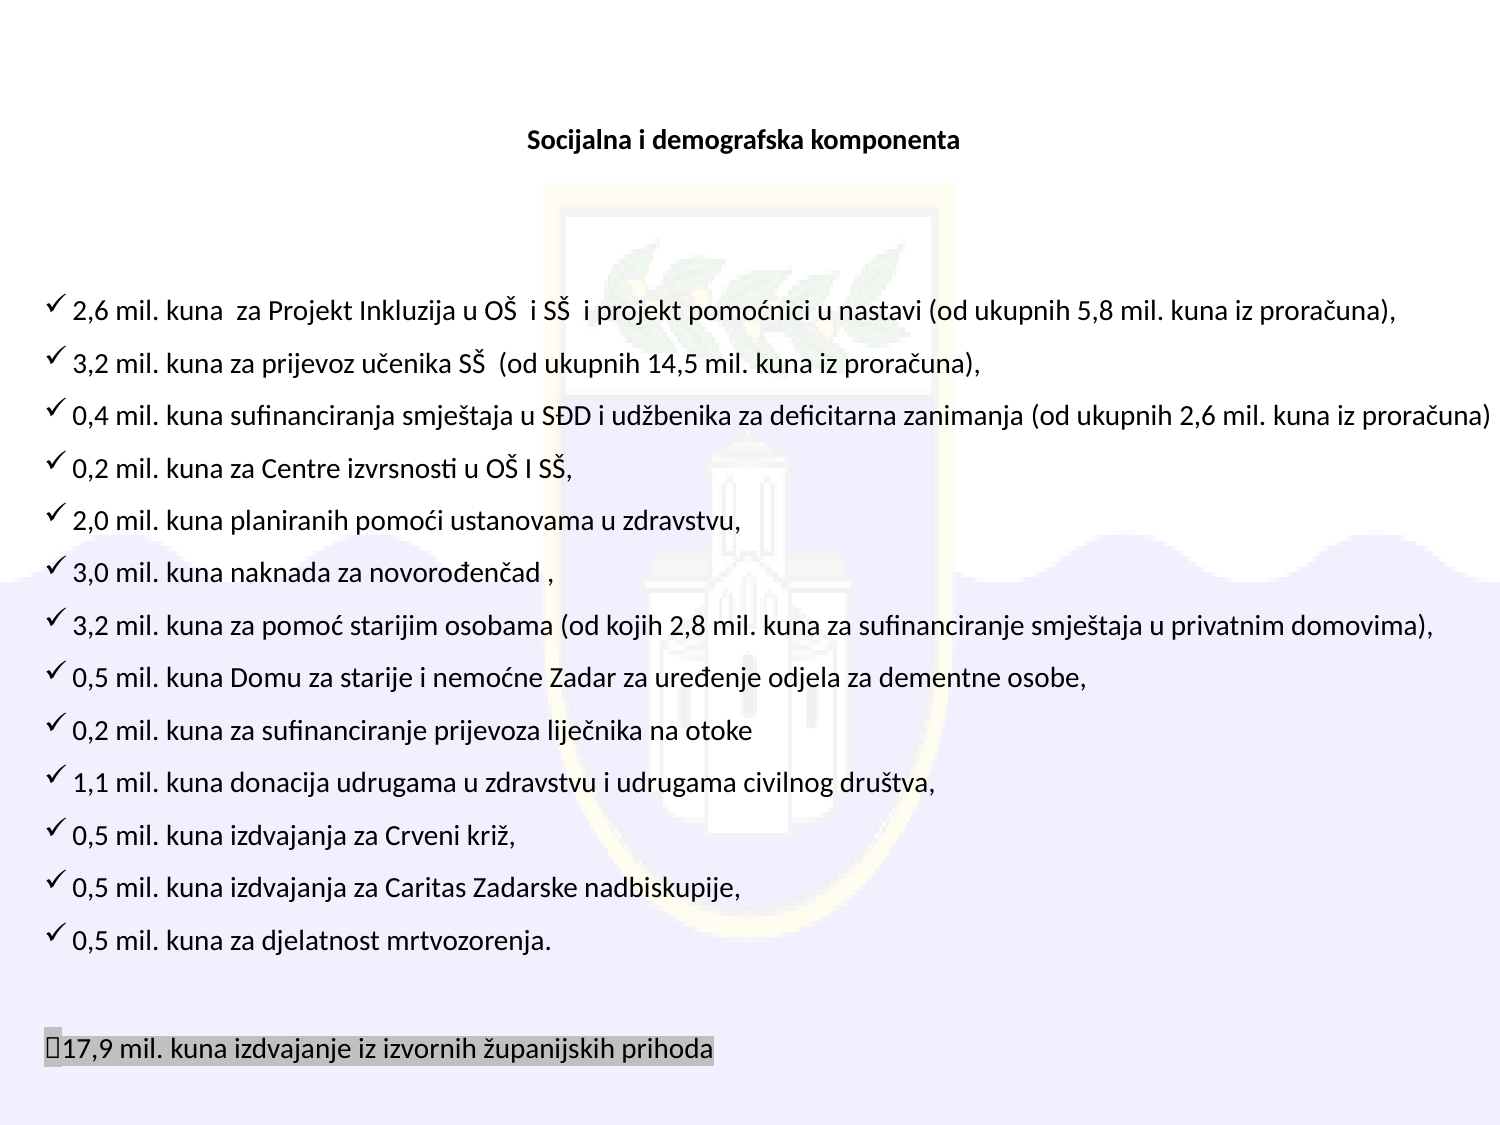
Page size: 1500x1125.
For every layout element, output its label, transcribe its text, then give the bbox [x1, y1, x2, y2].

title Socijalna i demografska komponenta [123, 78, 1365, 232]
text_box 17,9 mil. kuna izdvajanje iz izvornih županijskih prihoda [29, 1021, 784, 1072]
text_box 2,6 mil. kuna za Projekt Inkluzija u OŠ i SŠ i projekt pomoćnici u nastavi (od ukupnih 5,8 mil. kuna iz proračuna), 3,2 mil. kuna za prijevoz učenika SŠ (od ukupnih 14,5 mil. kuna iz proračuna), 0,4 mil. kuna sufinanciranja smještaja u SĐD i udžbenika za deficitarna zanimanja (od ukupnih 2,6 mil. kuna iz proračuna) 0,2 mil. kuna za Centre izvrsnosti u OŠ I SŠ, 2,0 mil. kuna planiranih pomoći ustanovama u zdravstvu, 3,0 mil. kuna naknada za novorođenčad , 3,2 mil. kuna za pomoć starijim osobama (od kojih 2,8 mil. kuna za sufinanciranje smještaja u privatnim domovima), 0,5 mil. kuna Domu za starije i nemoćne Zadar za uređenje odjela za dementne osobe, 0,2 mil. kuna za sufinanciranje prijevoza liječnika na otoke 1,1 mil. kuna donacija udrugama u zdravstvu i udrugama civilnog društva, 0,5 mil. kuna izdvajanja za Crveni križ, 0,5 mil. kuna izdvajanja za Caritas Zadarske nadbiskupije, 0,5 mil. kuna za djelatnost mrtvozorenja. [29, 266, 1500, 964]
